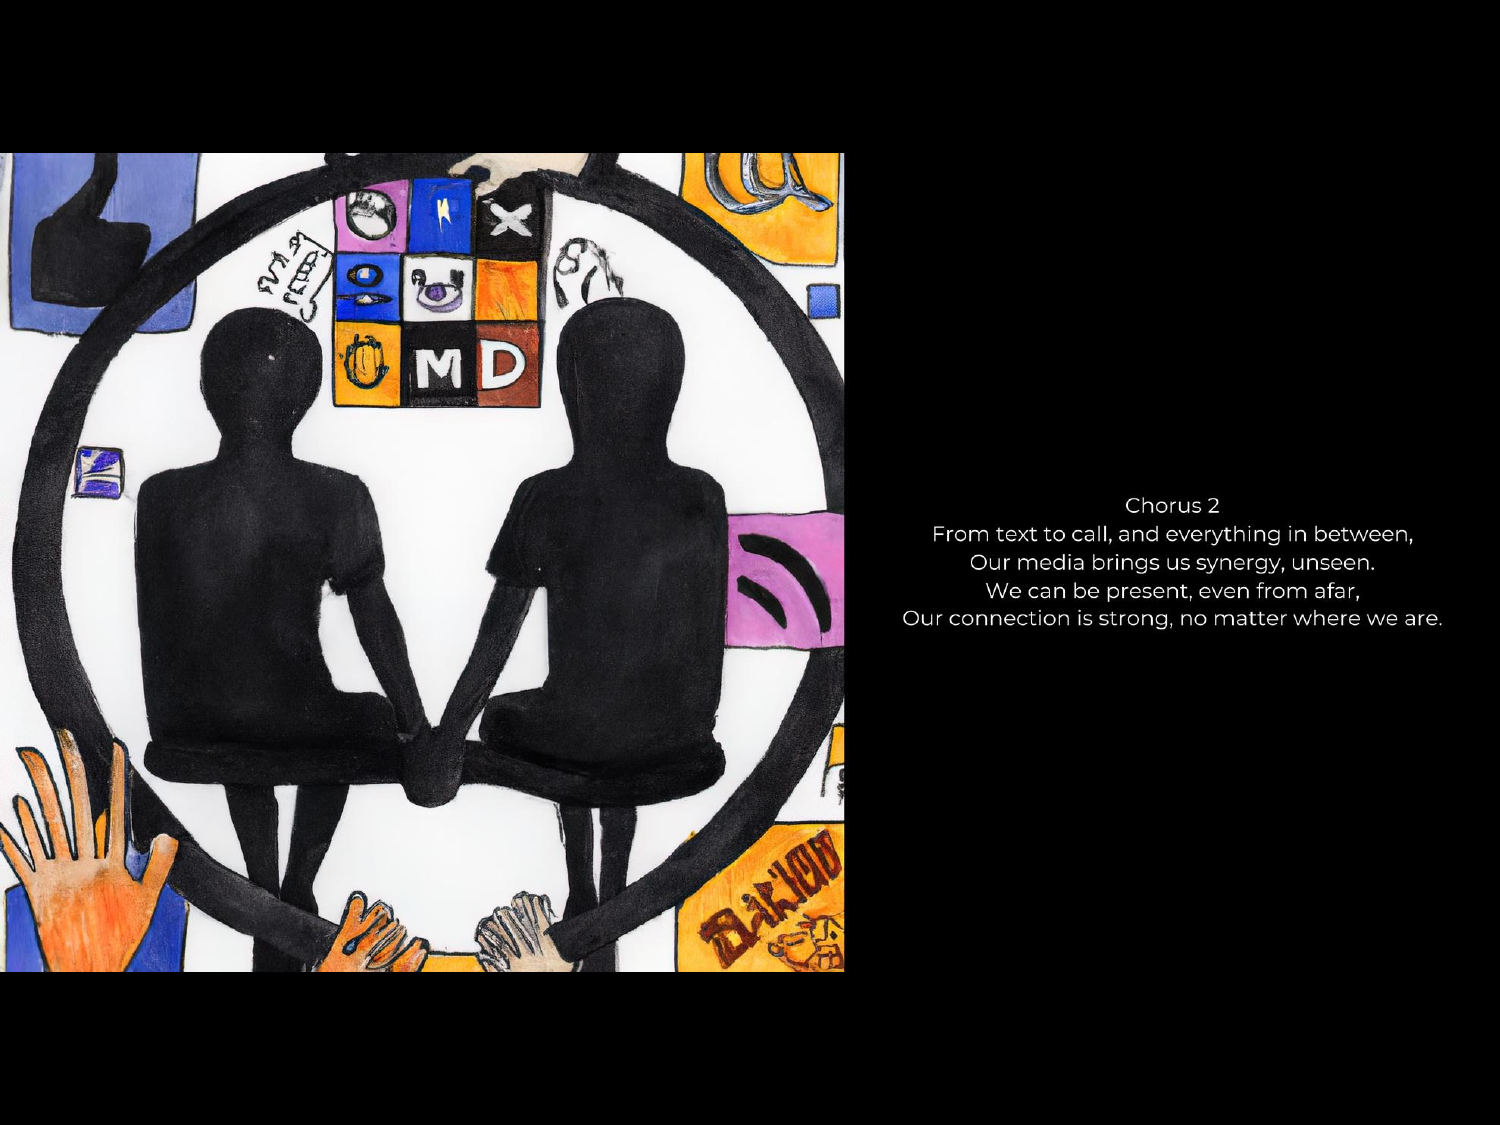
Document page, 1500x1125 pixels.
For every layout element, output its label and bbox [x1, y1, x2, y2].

picture [0, 153, 1500, 972]
